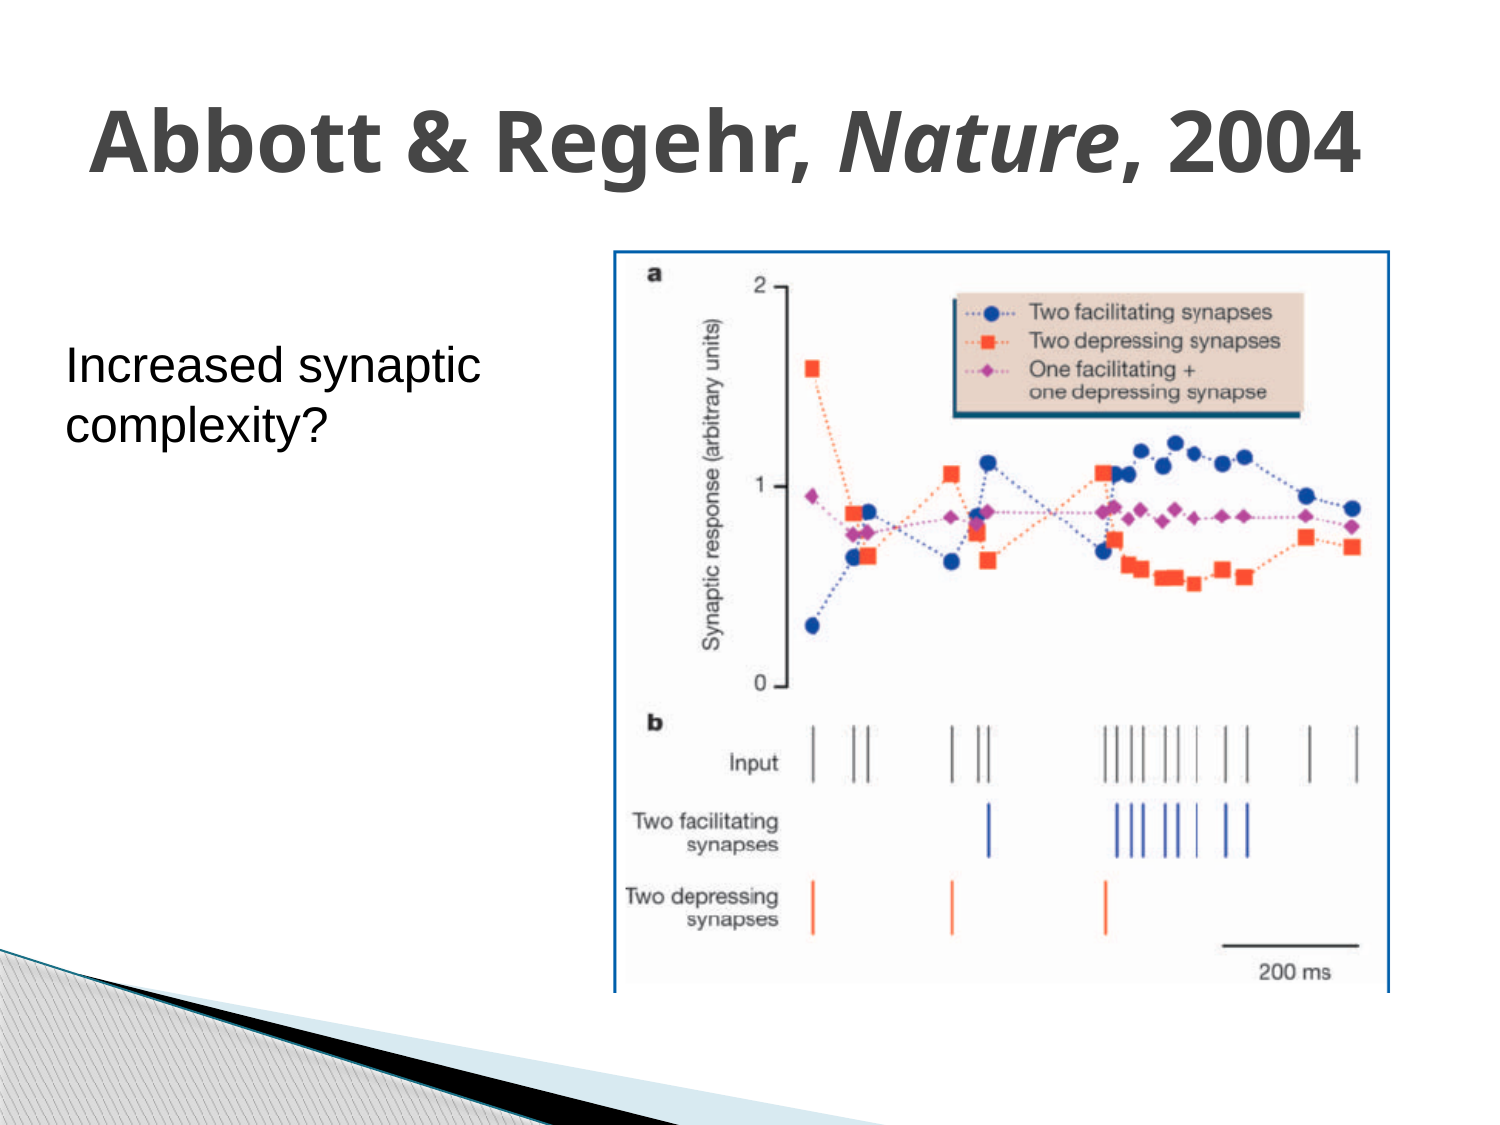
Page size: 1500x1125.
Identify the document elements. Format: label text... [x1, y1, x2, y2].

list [612, 249, 1391, 993]
title Abbott & Regehr, Nature, 2004 [75, 45, 1425, 233]
text_box Increased synaptic complexity? [50, 324, 511, 460]
